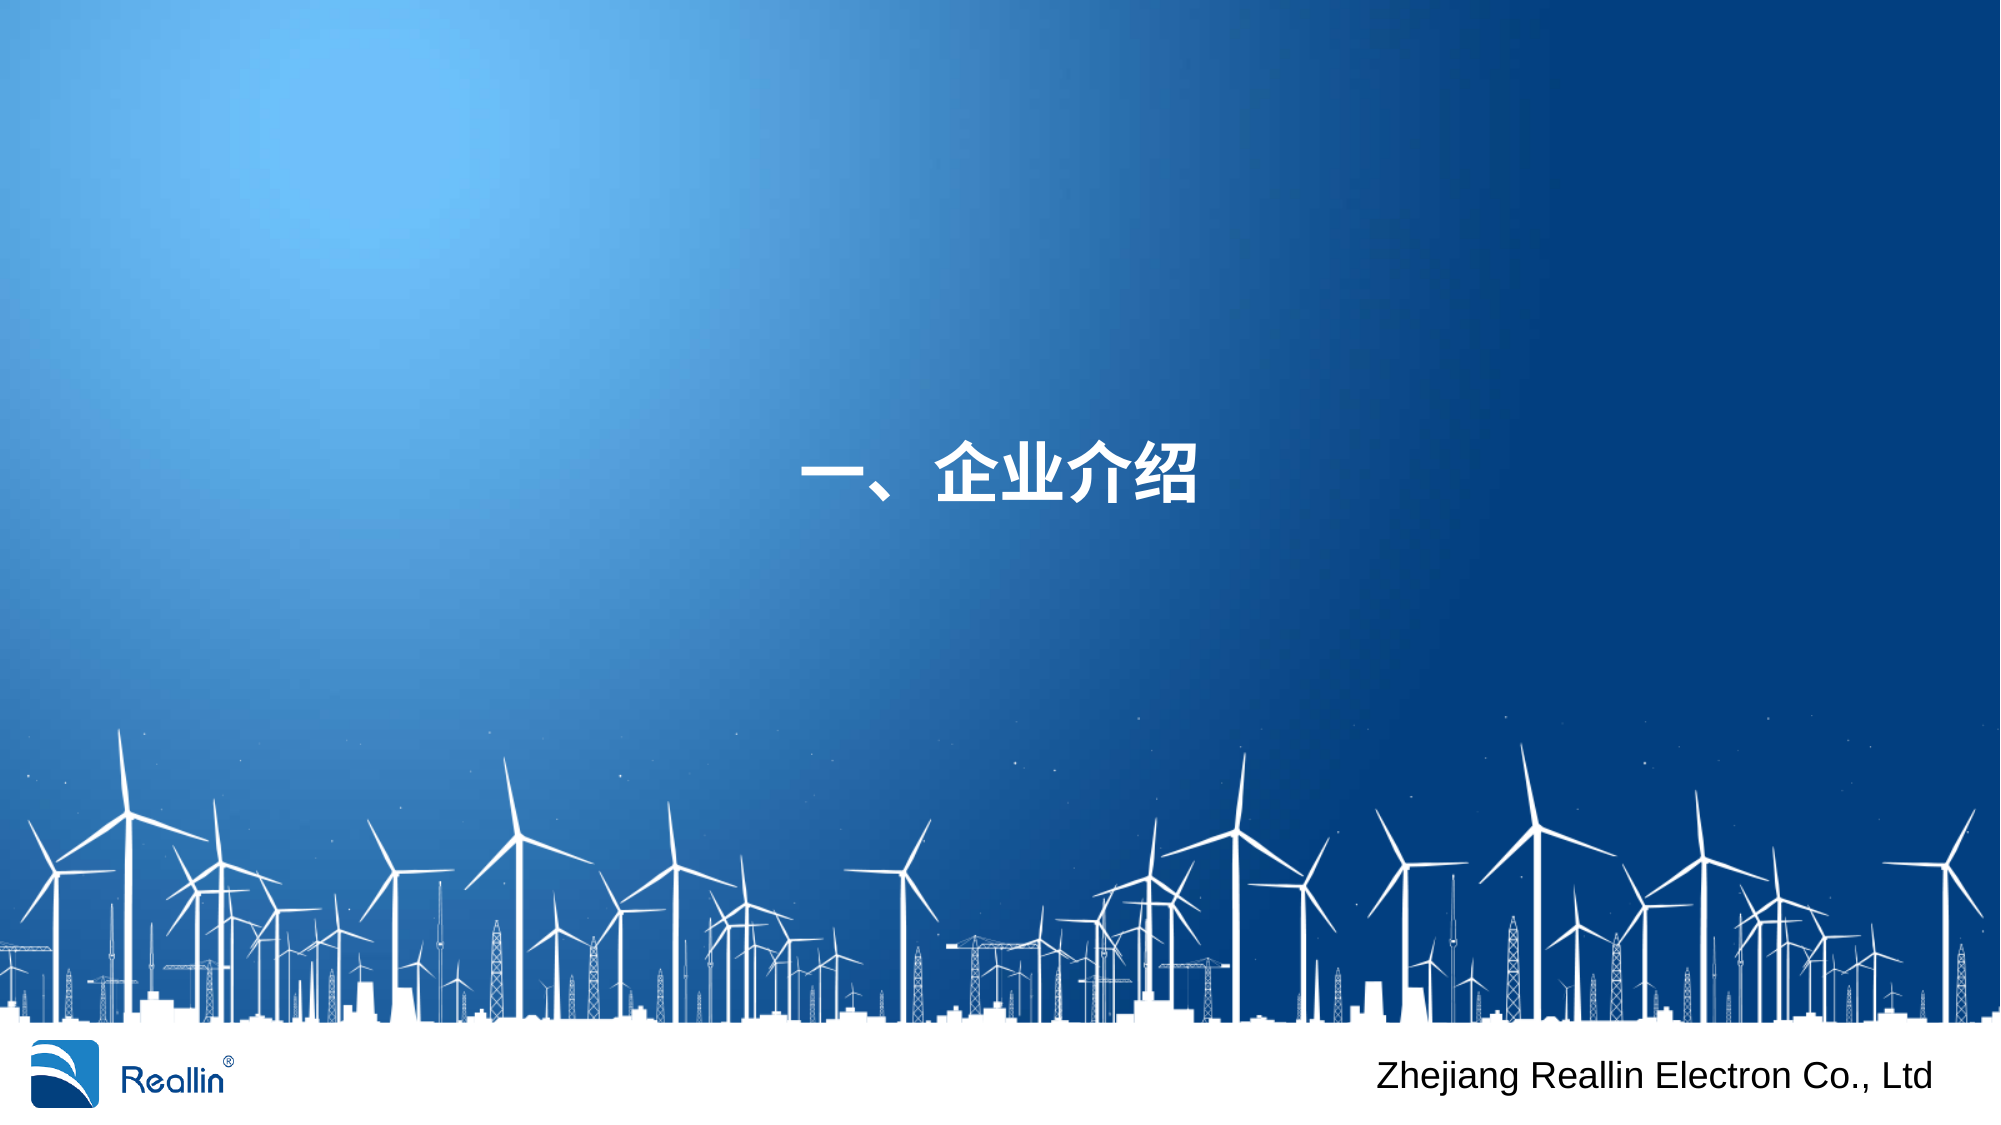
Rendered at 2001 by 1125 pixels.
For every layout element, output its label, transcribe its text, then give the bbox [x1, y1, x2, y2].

picture [0, 0, 2000, 1022]
text_box 一、企业介绍 [522, 423, 1478, 519]
picture [31, 1040, 234, 1108]
